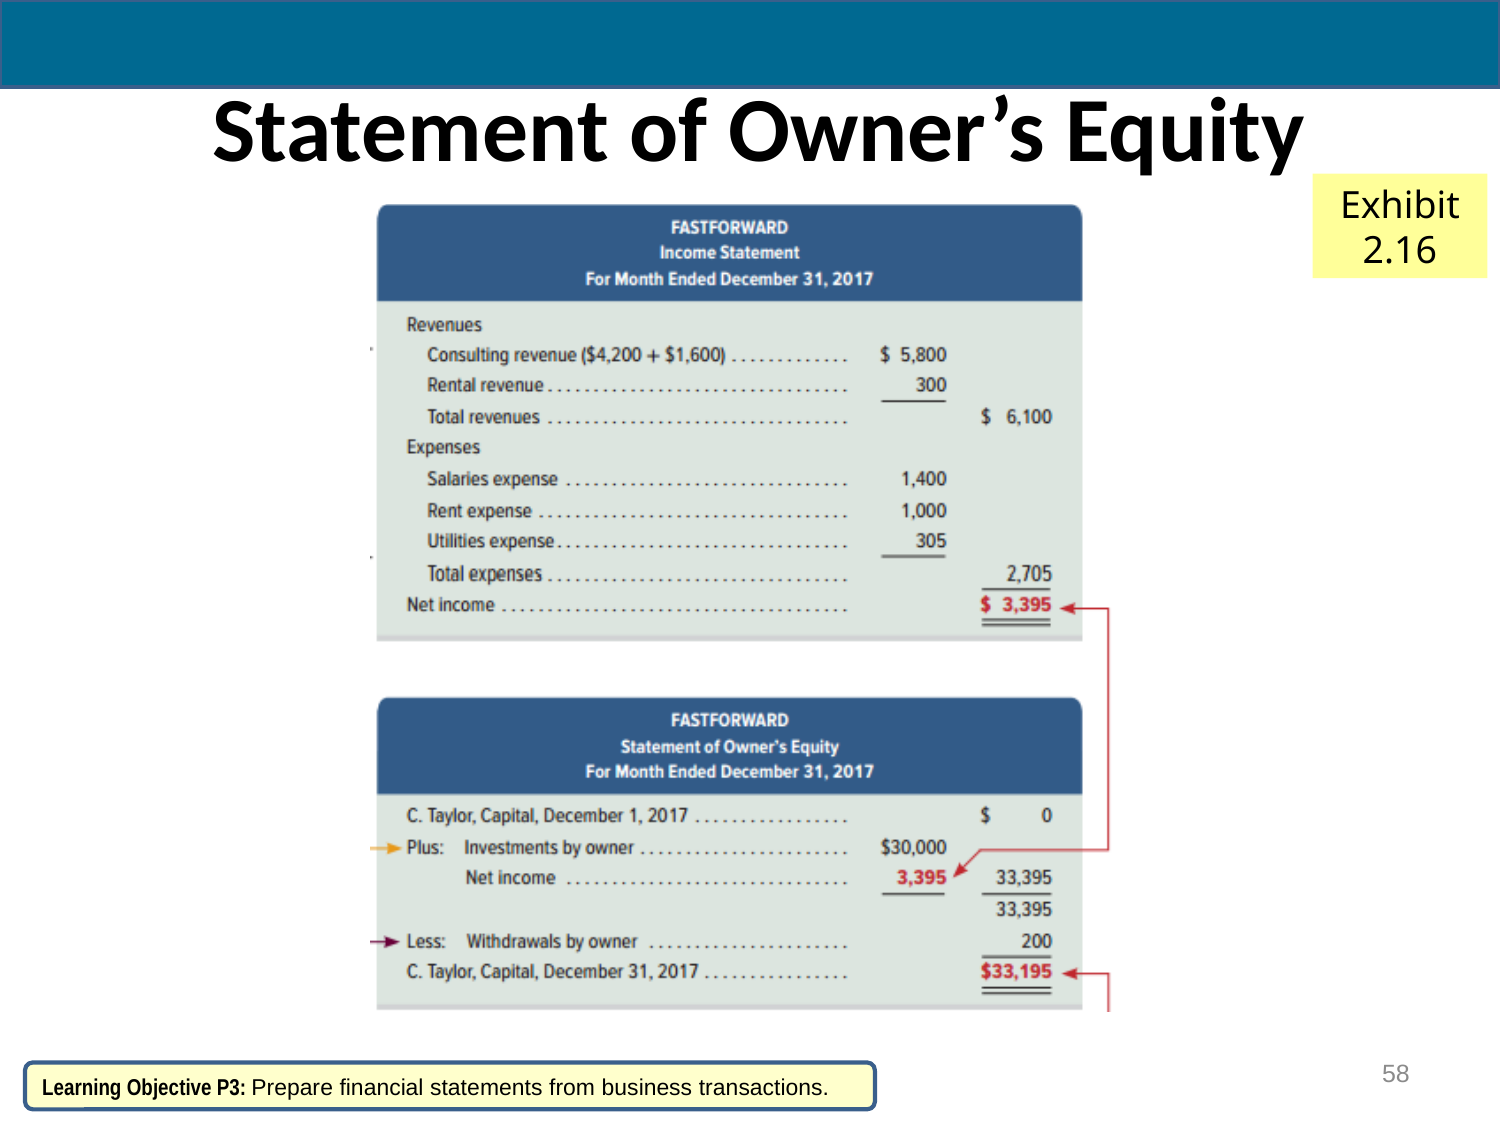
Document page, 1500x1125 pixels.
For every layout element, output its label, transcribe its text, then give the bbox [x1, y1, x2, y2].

title Statement of Owner’s Equity [187, 89, 1332, 200]
text_box Learning Objective P3: Prepare financial statements from business transactions. [24, 1062, 875, 1110]
picture [370, 204, 1121, 1012]
slide_number 58 [1074, 1042, 1425, 1103]
text_box Exhibit 2.16 [1312, 173, 1488, 279]
text_box [0, 0, 1500, 89]
